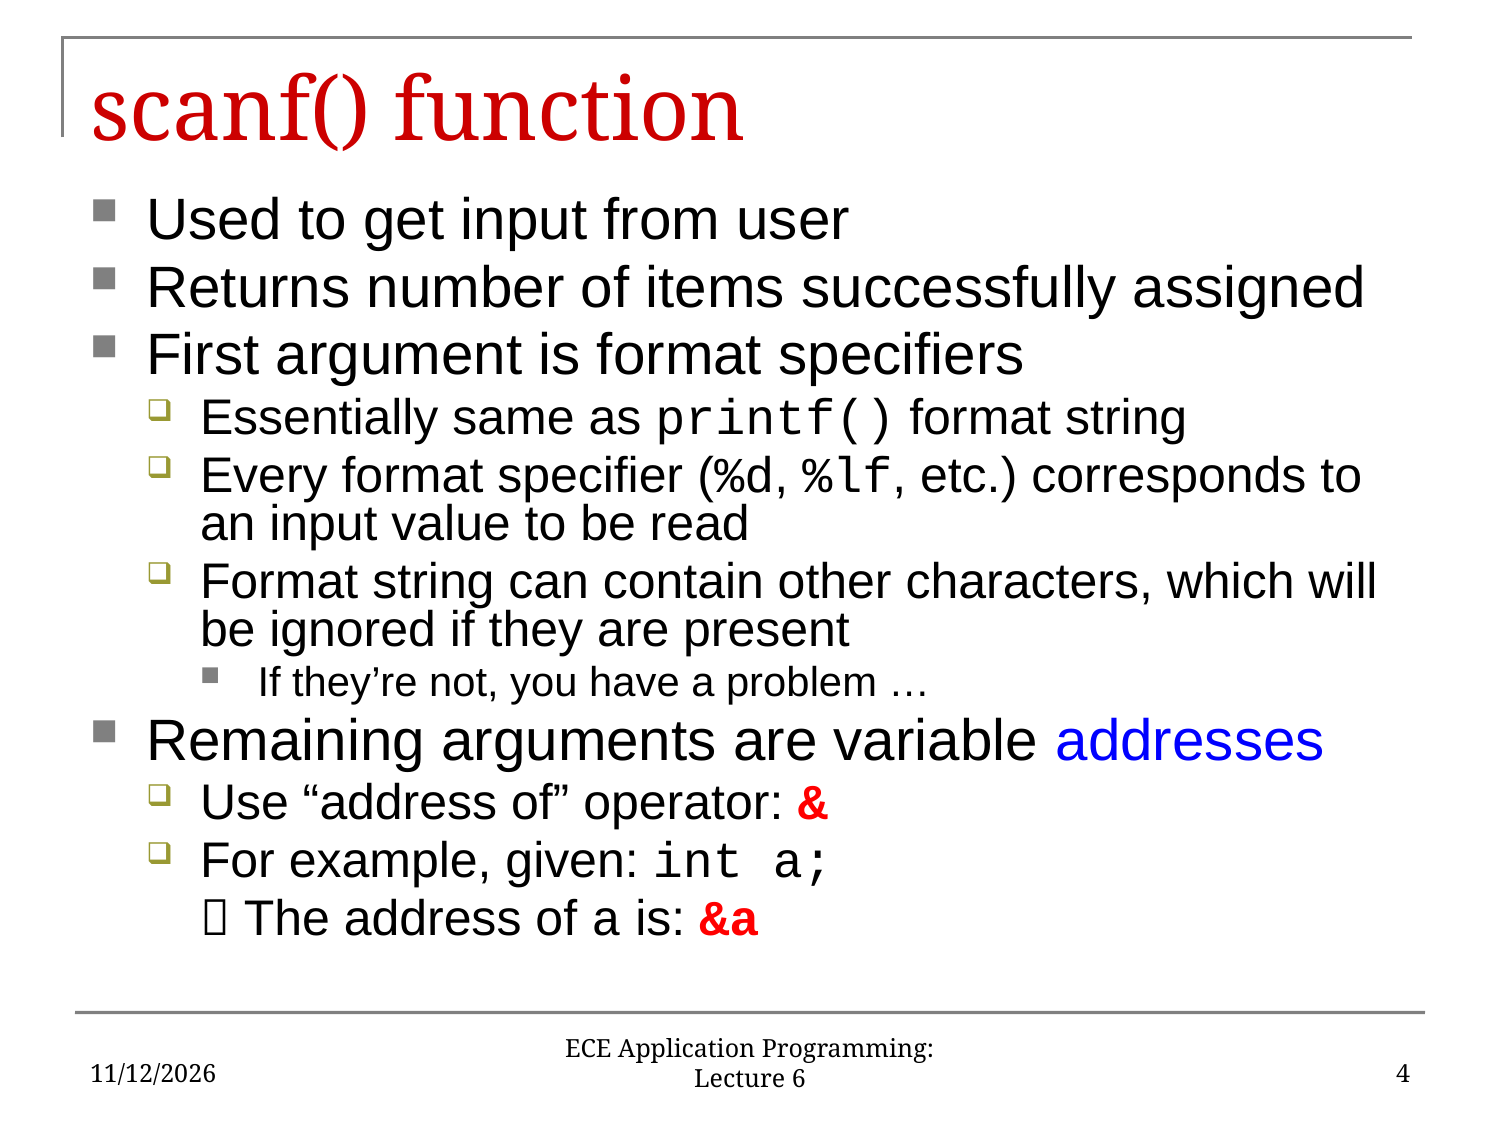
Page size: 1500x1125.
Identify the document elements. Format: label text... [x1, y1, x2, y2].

footer ECE Application Programming: Lecture 6 [512, 1024, 988, 1101]
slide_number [74, 1023, 426, 1100]
title scanf() function [75, 45, 1425, 163]
list Used to get input from user Returns number of items successfully assigned First argument is format specifiers Essentially same as printf() format string Every format specifier (%d, %lf, etc.) corresponds to an input value to be read Format string can contain other characters, which will be ignored if they are present If they’re not, you have a problem … Remaining arguments are variable addresses Use “address of” operator: & For example, given: int a;  The address of a is: &a [75, 187, 1425, 1006]
slide_number 4 [1074, 1023, 1426, 1100]
